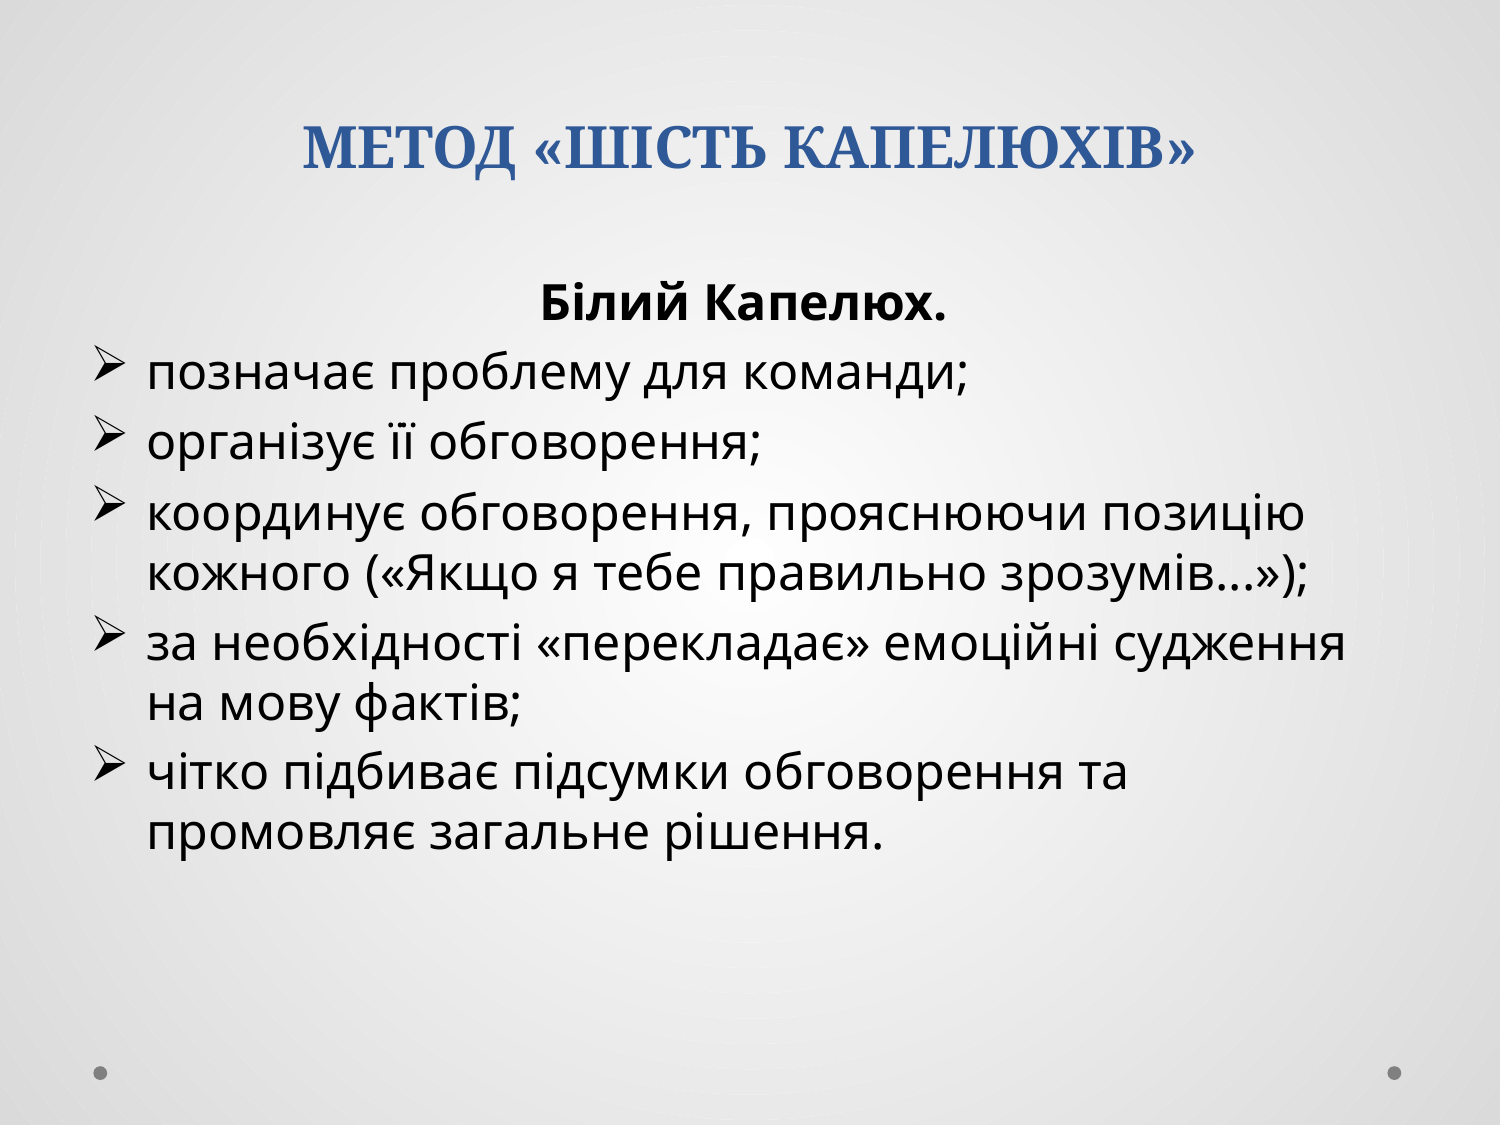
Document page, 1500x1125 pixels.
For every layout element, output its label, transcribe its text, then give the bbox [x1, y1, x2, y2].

list Білий Капелюх. позначає проблему для команди; організує її обговорення; координує обговорення, прояснюючи позицію кожного («Якщо я тебе правильно зрозумів...»); за необхідності «перекладає» емоційні судження на мову фактів; чітко підбиває підсумки обговорення та промовляє загальне рішення. [75, 262, 1425, 1005]
title МЕТОД «ШІСТЬ КАПЕЛЮХІВ» [75, 66, 1425, 173]
